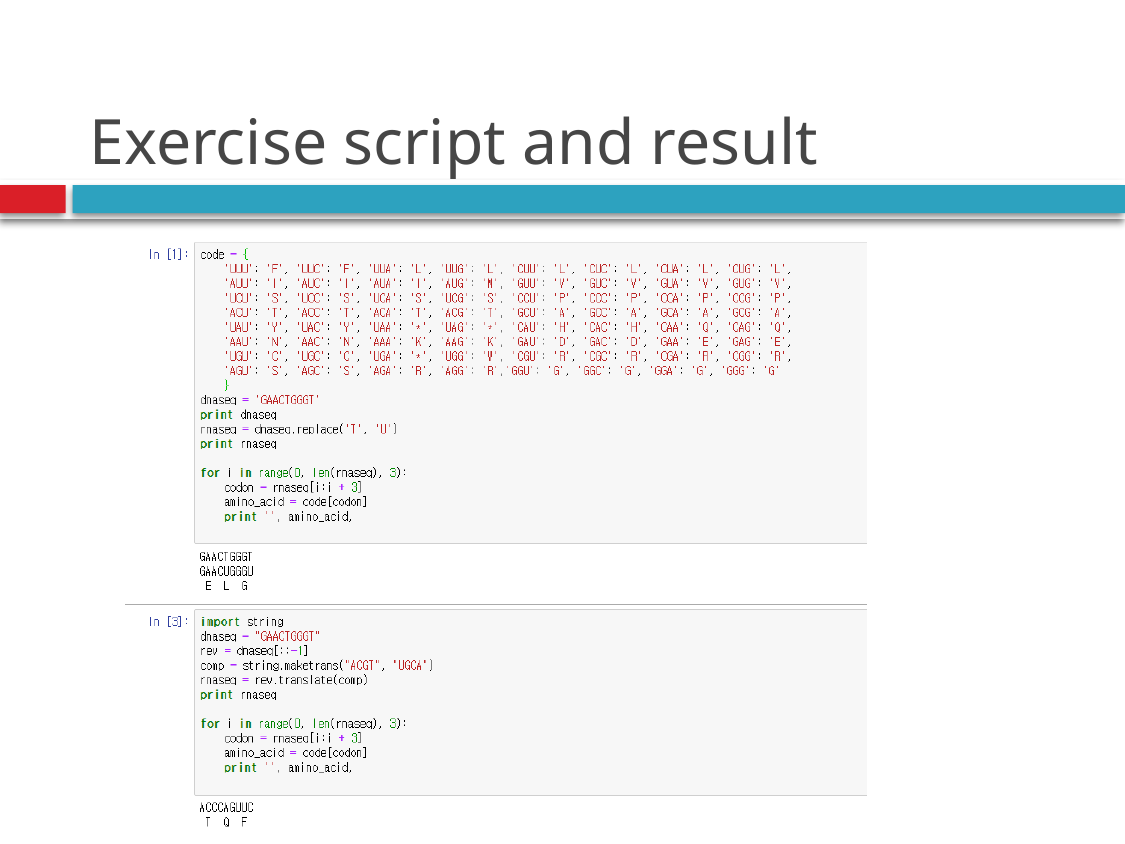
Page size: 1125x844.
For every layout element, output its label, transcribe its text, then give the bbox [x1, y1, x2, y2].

title Exercise script and result [75, 19, 1079, 185]
picture [124, 231, 867, 838]
